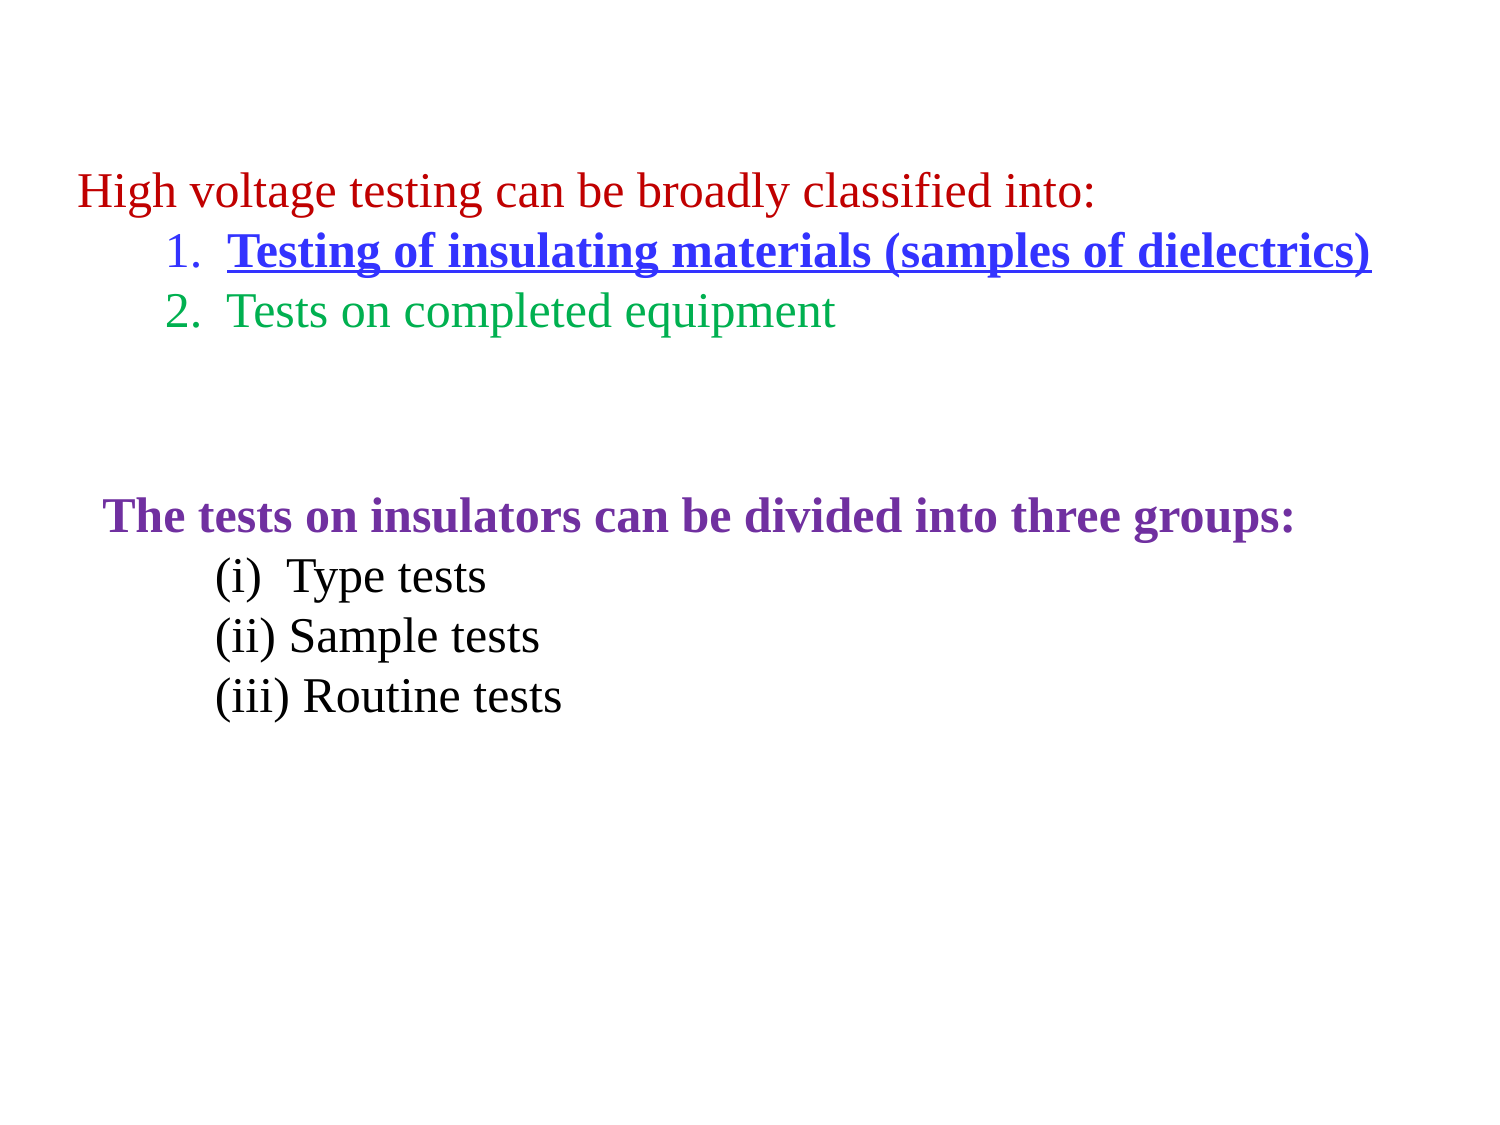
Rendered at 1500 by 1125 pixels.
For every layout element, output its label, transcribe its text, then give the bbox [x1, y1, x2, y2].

text_box High voltage testing can be broadly classified into: 1. Testing of insulating materials (samples of dielectrics) 2. Tests on completed equipment [62, 149, 1425, 345]
text_box The tests on insulators can be divided into three groups: (i) Type tests (ii) Sample tests (iii) Routine tests [87, 474, 1413, 775]
